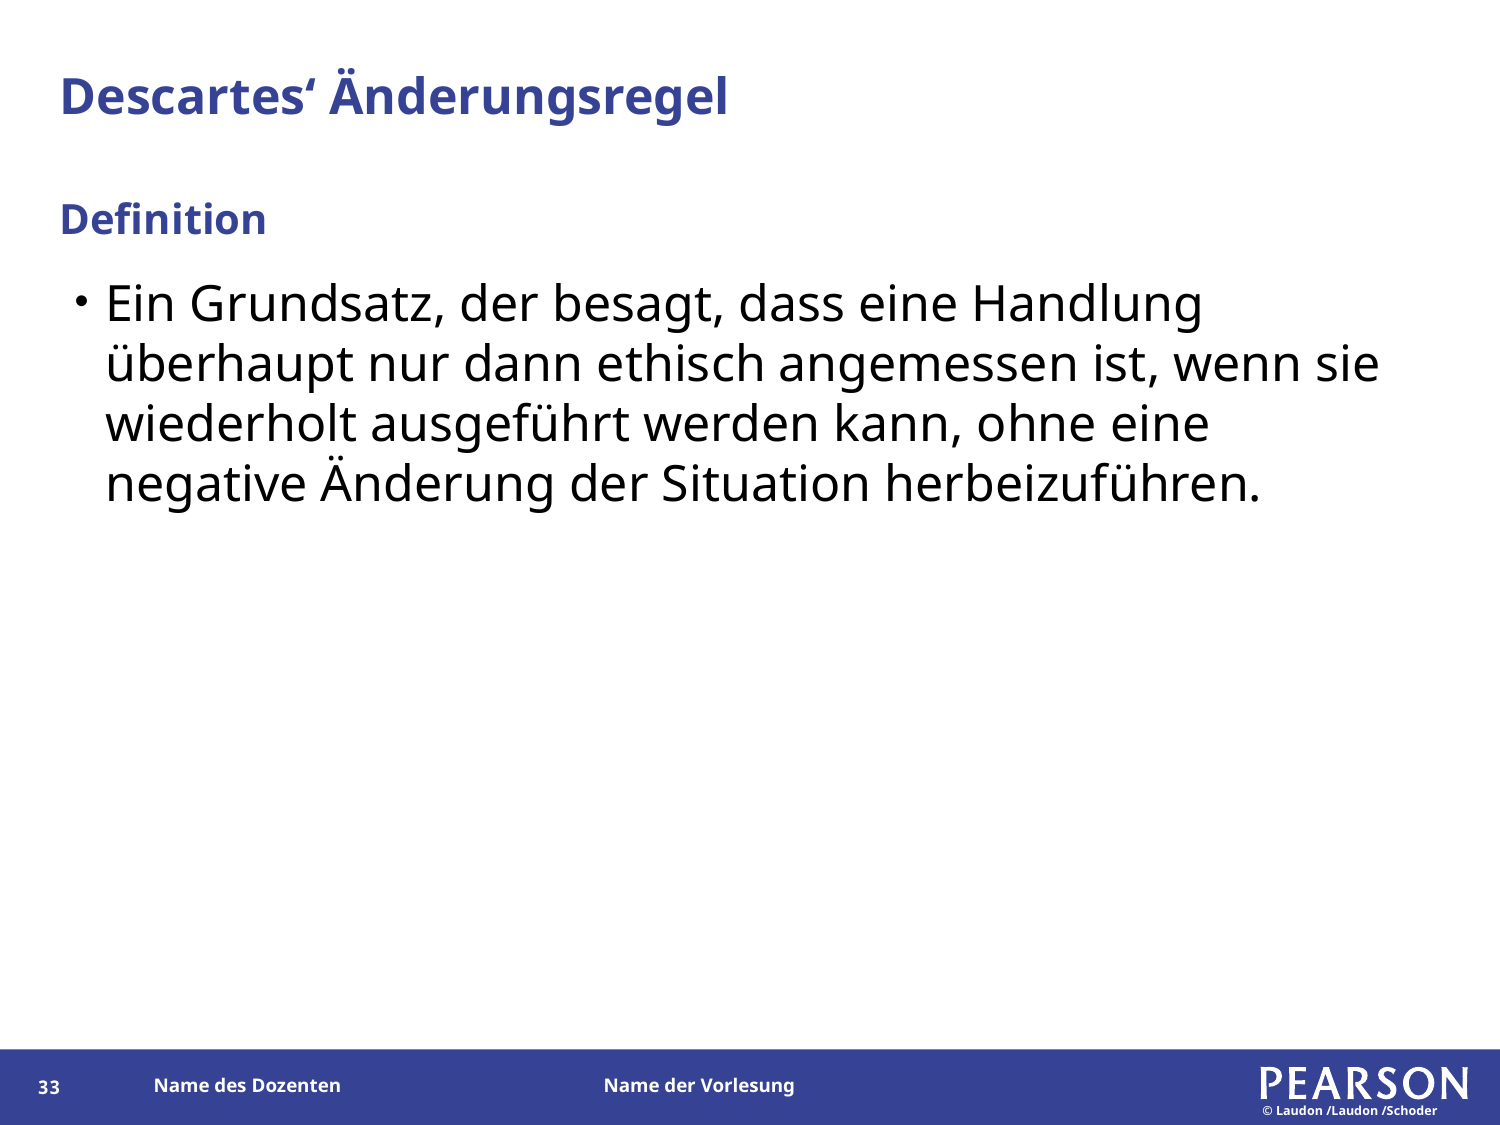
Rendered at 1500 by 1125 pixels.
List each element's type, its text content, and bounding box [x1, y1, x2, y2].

title Descartes‘ Änderungsregel [59, 64, 1410, 192]
slide_number 32 [22, 1067, 136, 1098]
list Ein Grundsatz, der besagt, dass eine Handlung überhaupt nur dann ethisch angemessen ist, wenn sie wiederholt ausgeführt werden kann, ohne eine negative Änderung der Situation herbeizuführen. [59, 304, 1410, 1017]
subtitle Definition [59, 192, 1410, 304]
